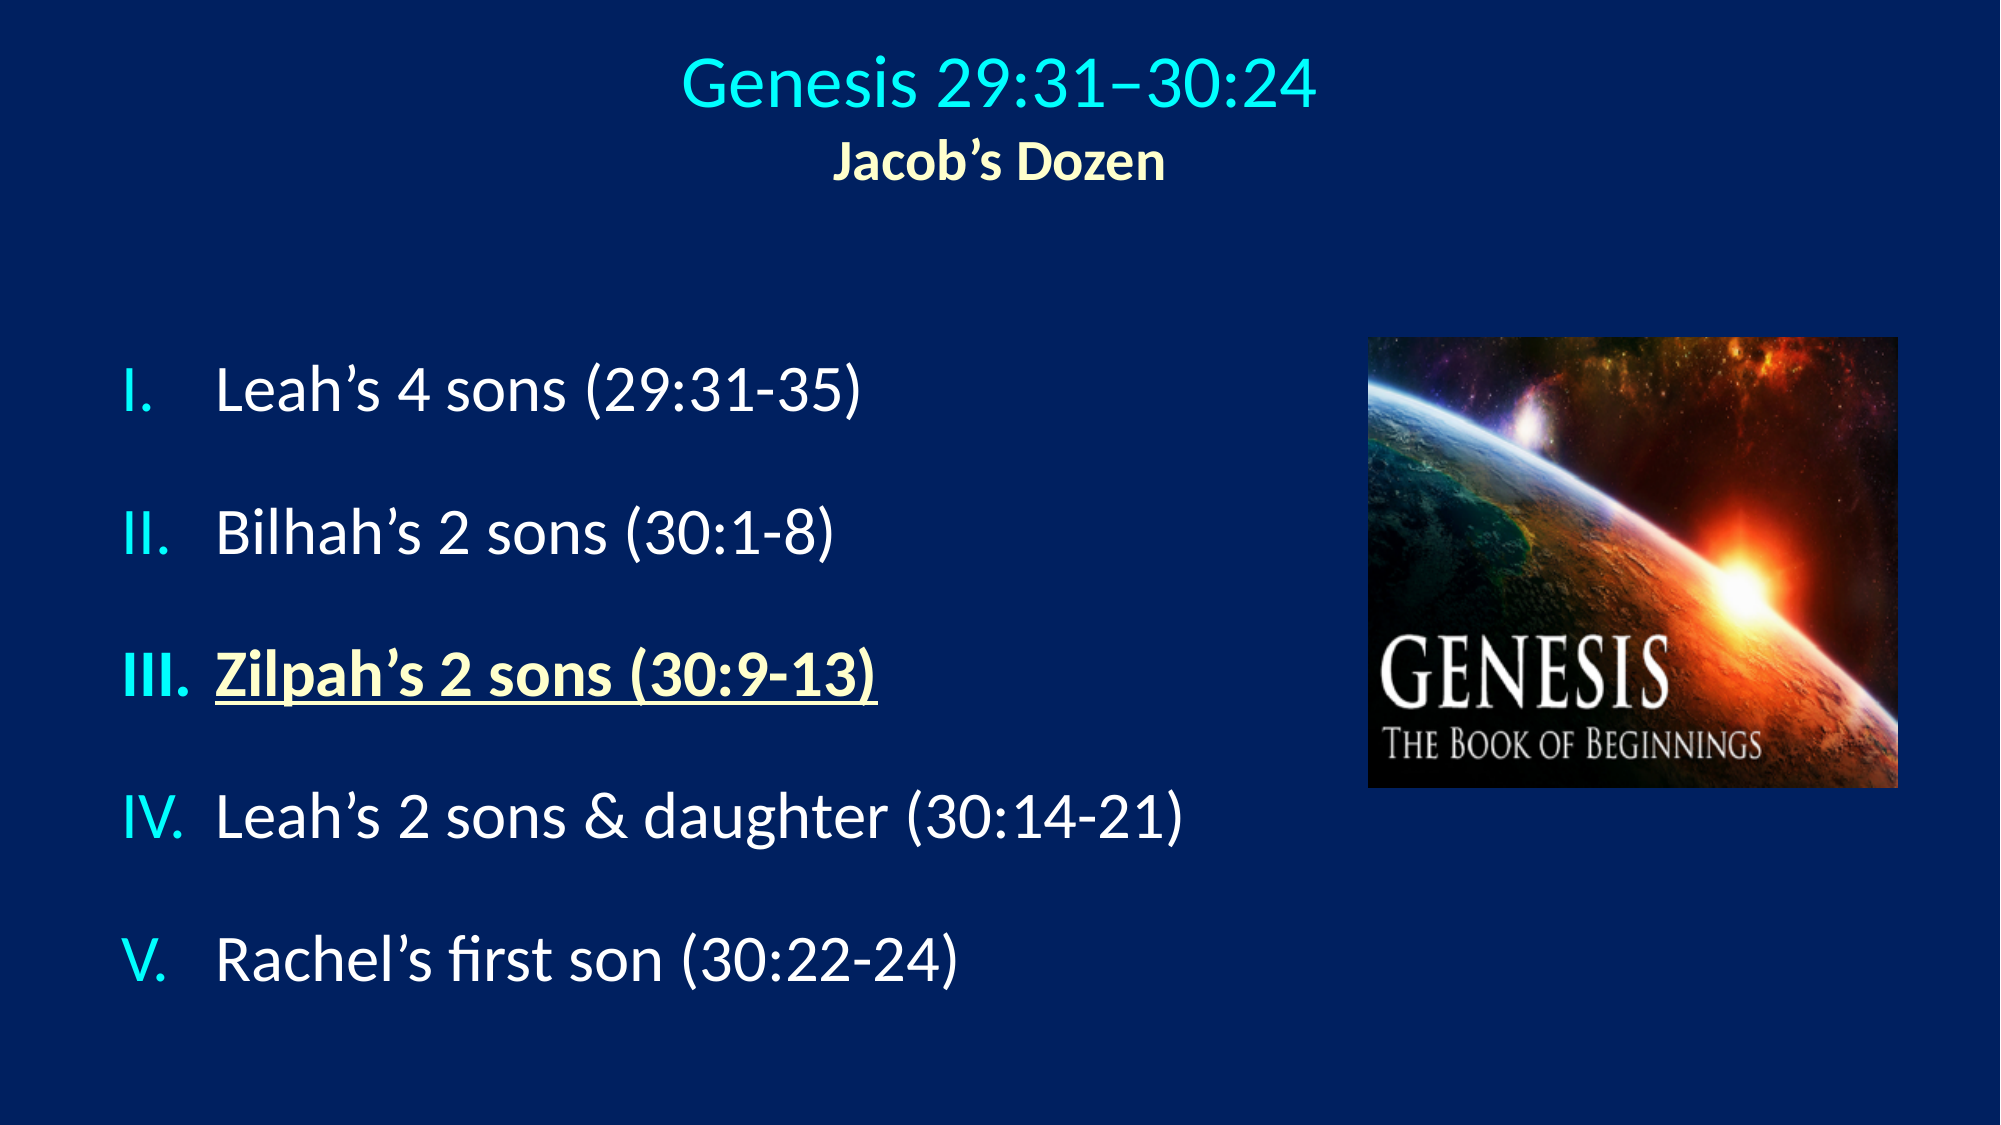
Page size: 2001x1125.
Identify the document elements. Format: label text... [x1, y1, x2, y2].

list Leah’s 4 sons (29:31-35) Bilhah’s 2 sons (30:1-8) Zilpah’s 2 sons (30:9-13) Leah’s 2 sons & daughter (30:14-21) Rachel’s first son (30:22-24) [106, 337, 1365, 788]
title Genesis 29:31‒30:24 Jacob’s Dozen [535, 37, 1464, 188]
picture [1367, 337, 1898, 788]
